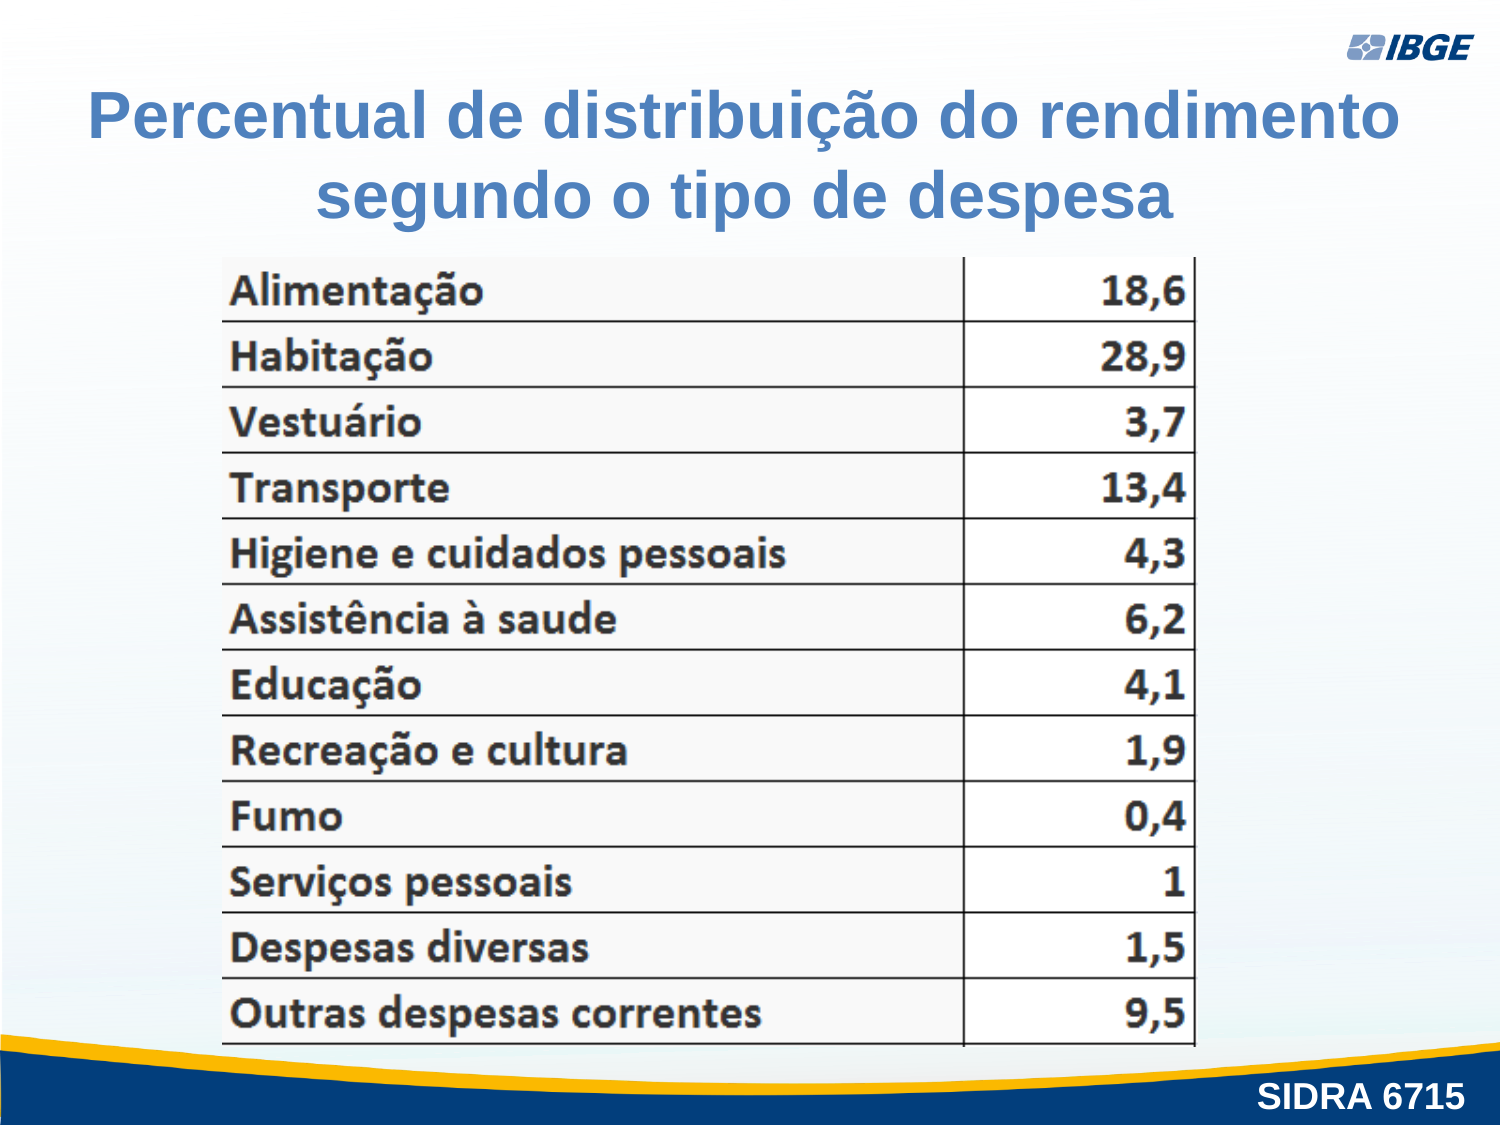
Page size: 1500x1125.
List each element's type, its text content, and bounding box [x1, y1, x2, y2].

text_box SIDRA 6715 [1242, 1064, 1500, 1125]
picture [0, 0, 1500, 1125]
text_box Percentual de distribuição do rendimento segundo o tipo de despesa [70, 46, 1420, 258]
